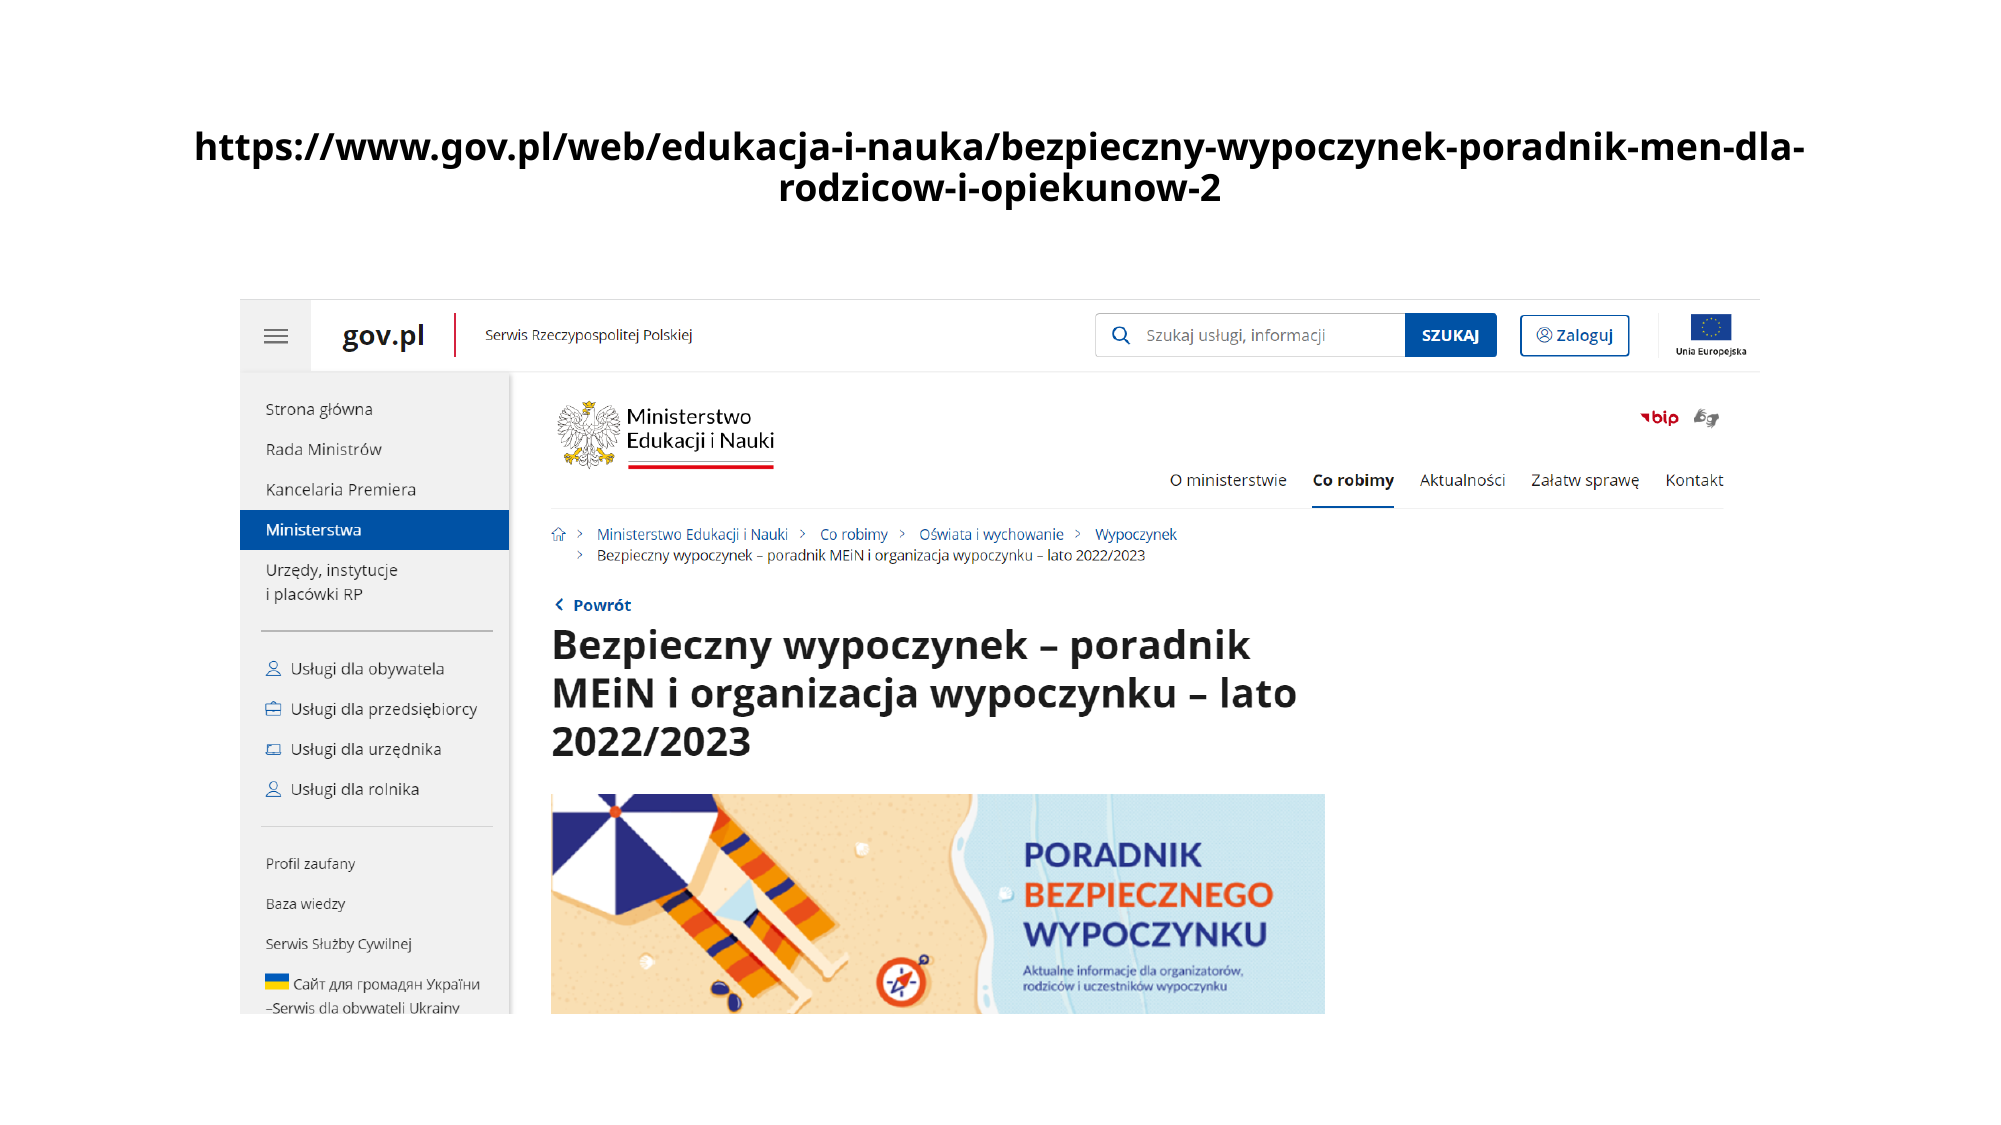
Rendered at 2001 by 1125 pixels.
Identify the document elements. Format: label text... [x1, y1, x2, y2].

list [240, 299, 1760, 1014]
title https://www.gov.pl/web/edukacja-i-nauka/bezpieczny-wypoczynek-poradnik-men-dla-rodzicow-i-opiekunow-2 [137, 59, 1863, 278]
